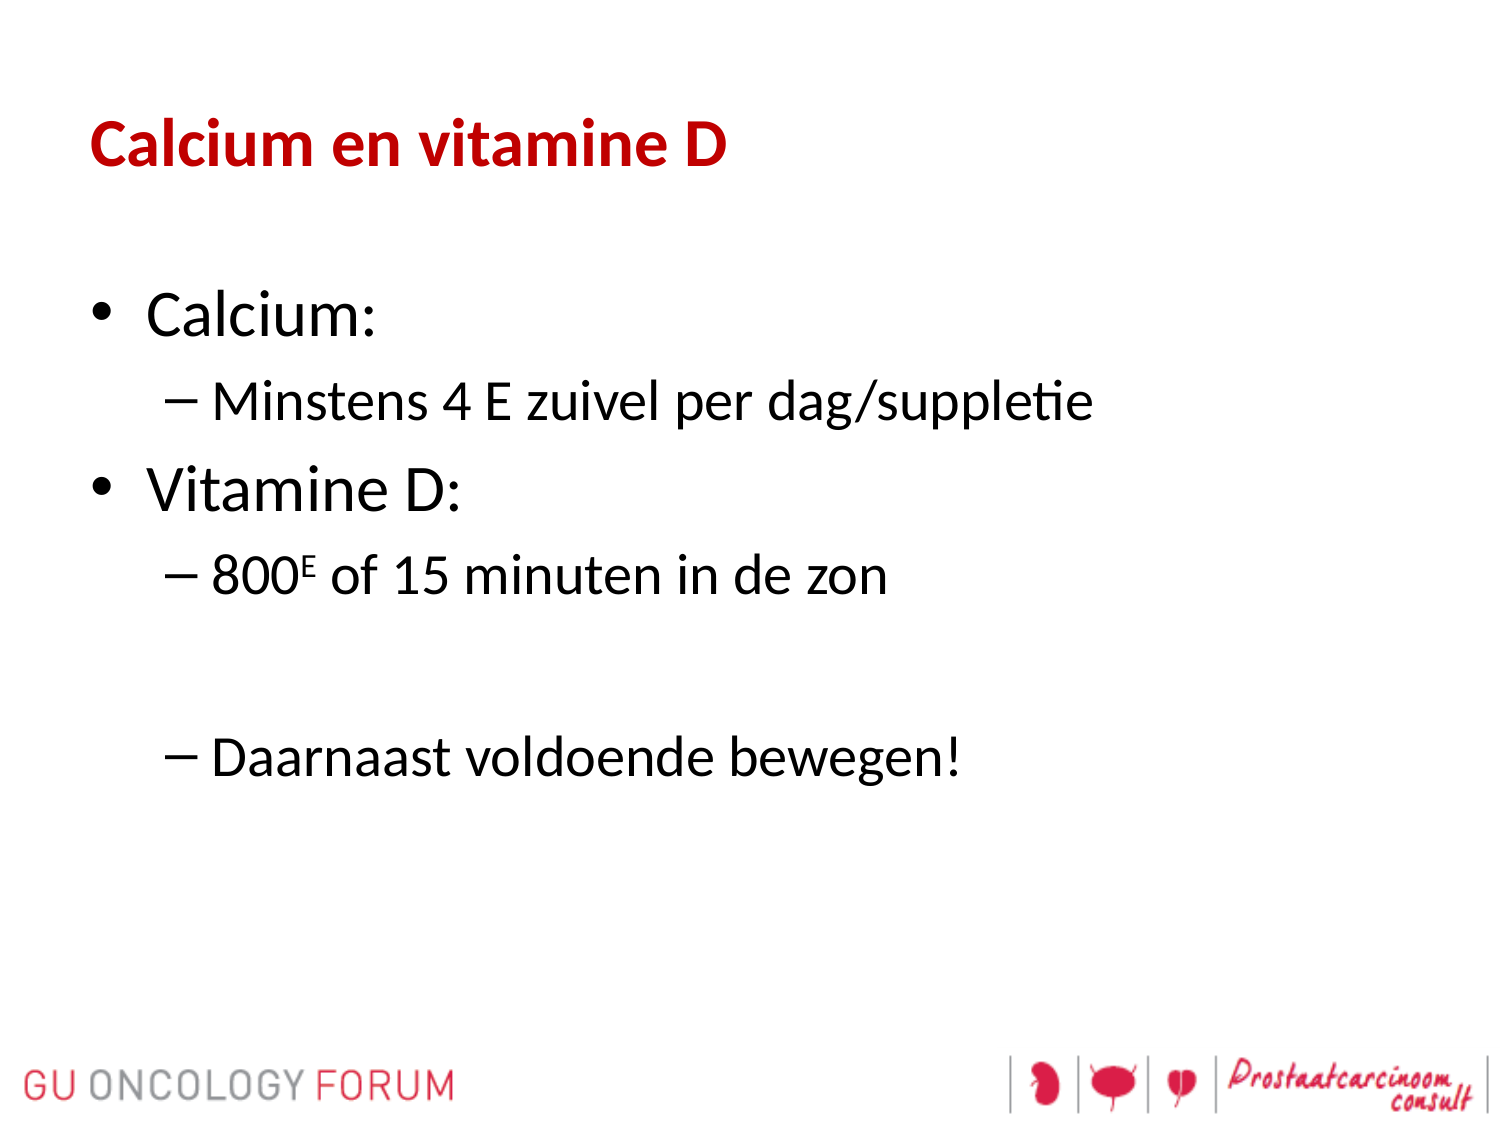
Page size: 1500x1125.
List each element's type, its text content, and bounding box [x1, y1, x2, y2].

title Calcium en vitamine D [75, 45, 1425, 233]
picture [17, 1060, 462, 1108]
picture [997, 1046, 1500, 1122]
list Calcium: Minstens 4 E zuivel per dag/suppletie Vitamine D: 800E of 15 minuten in de zon Daarnaast voldoende bewegen! [75, 262, 1425, 1005]
